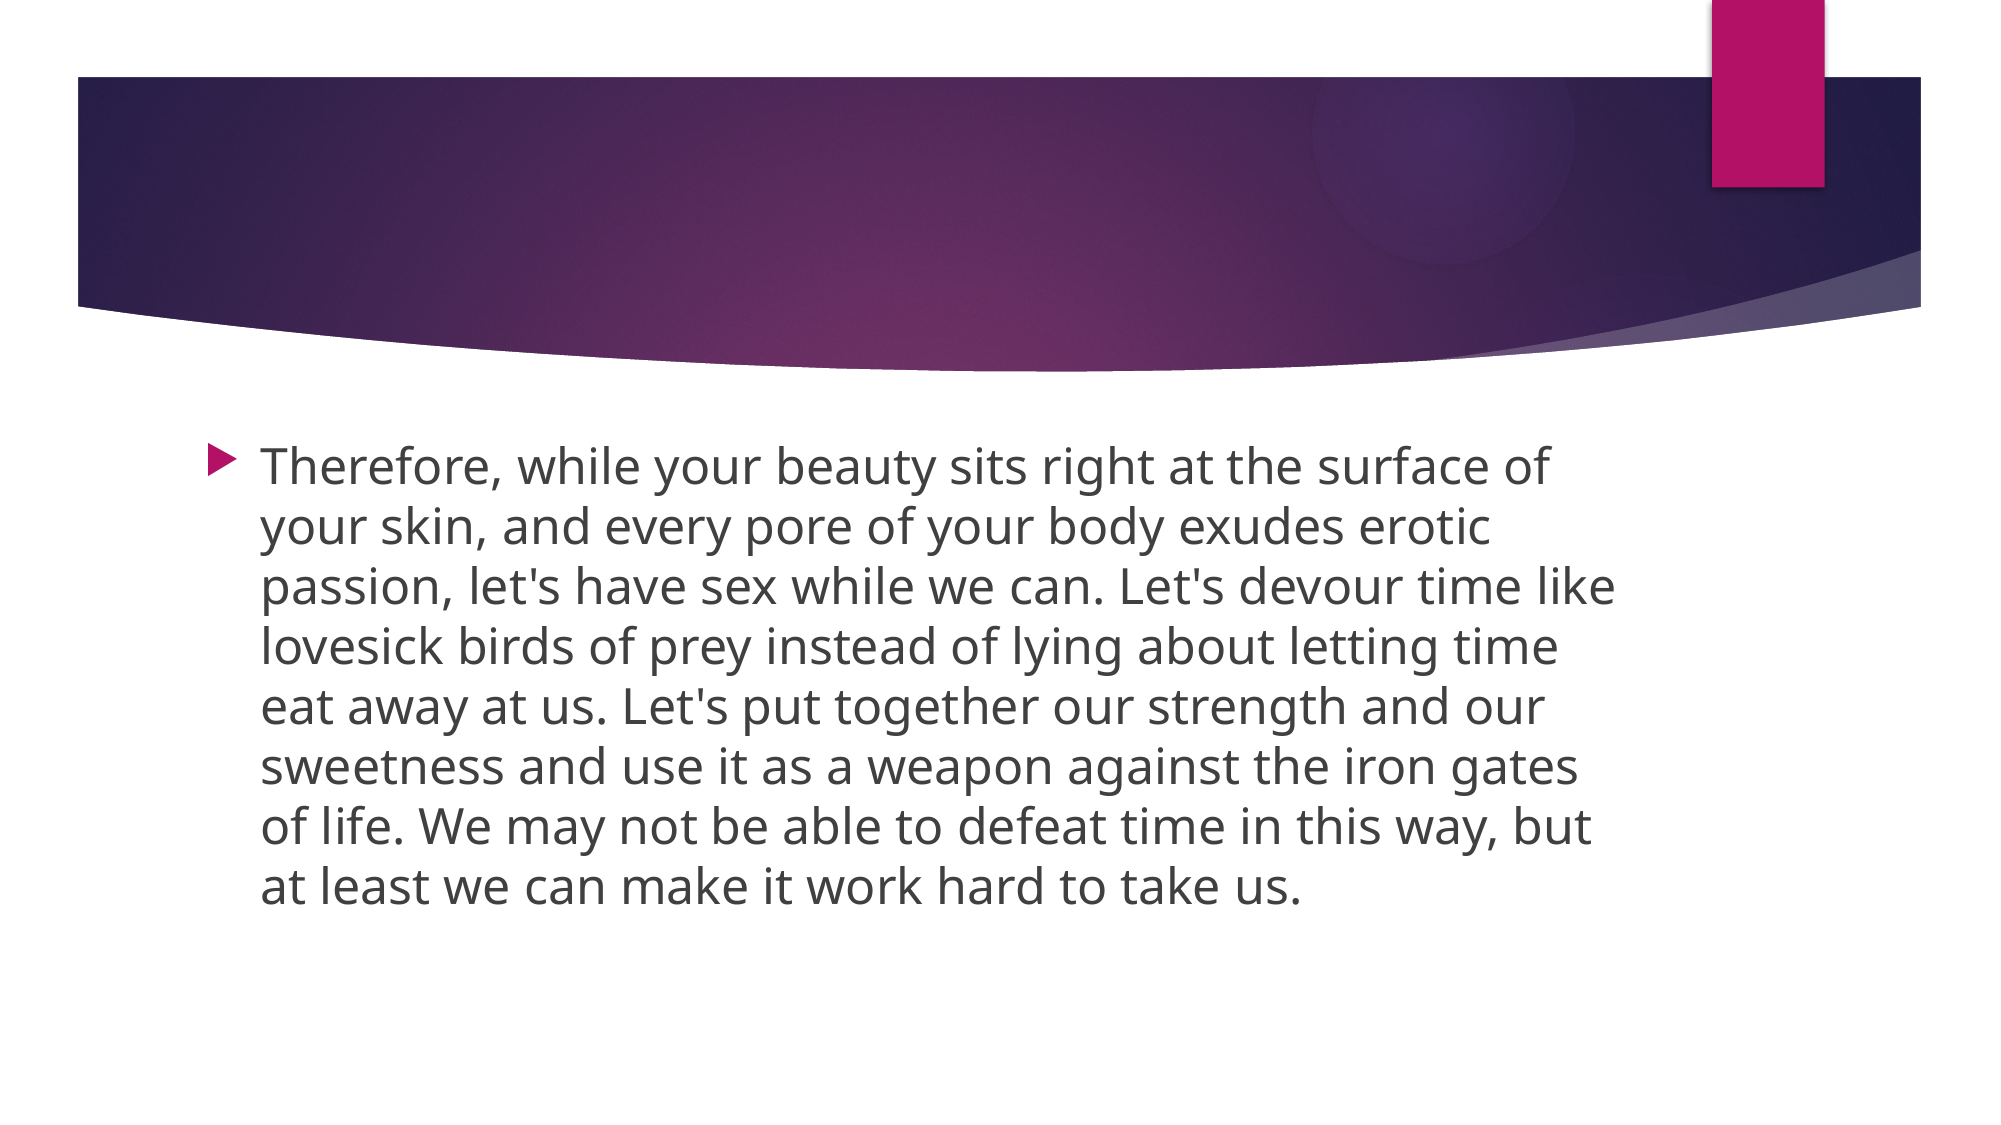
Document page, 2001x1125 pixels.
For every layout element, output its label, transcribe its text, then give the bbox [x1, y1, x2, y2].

list Therefore, while your beauty sits right at the surface of your skin, and every pore of your body exudes erotic passion, let's have sex while we can. Let's devour time like lovesick birds of prey instead of lying about letting time eat away at us. Let's put together our strength and our sweetness and use it as a weapon against the iron gates of life. We may not be able to defeat time in this way, but at least we can make it work hard to take us. [189, 427, 1638, 988]
